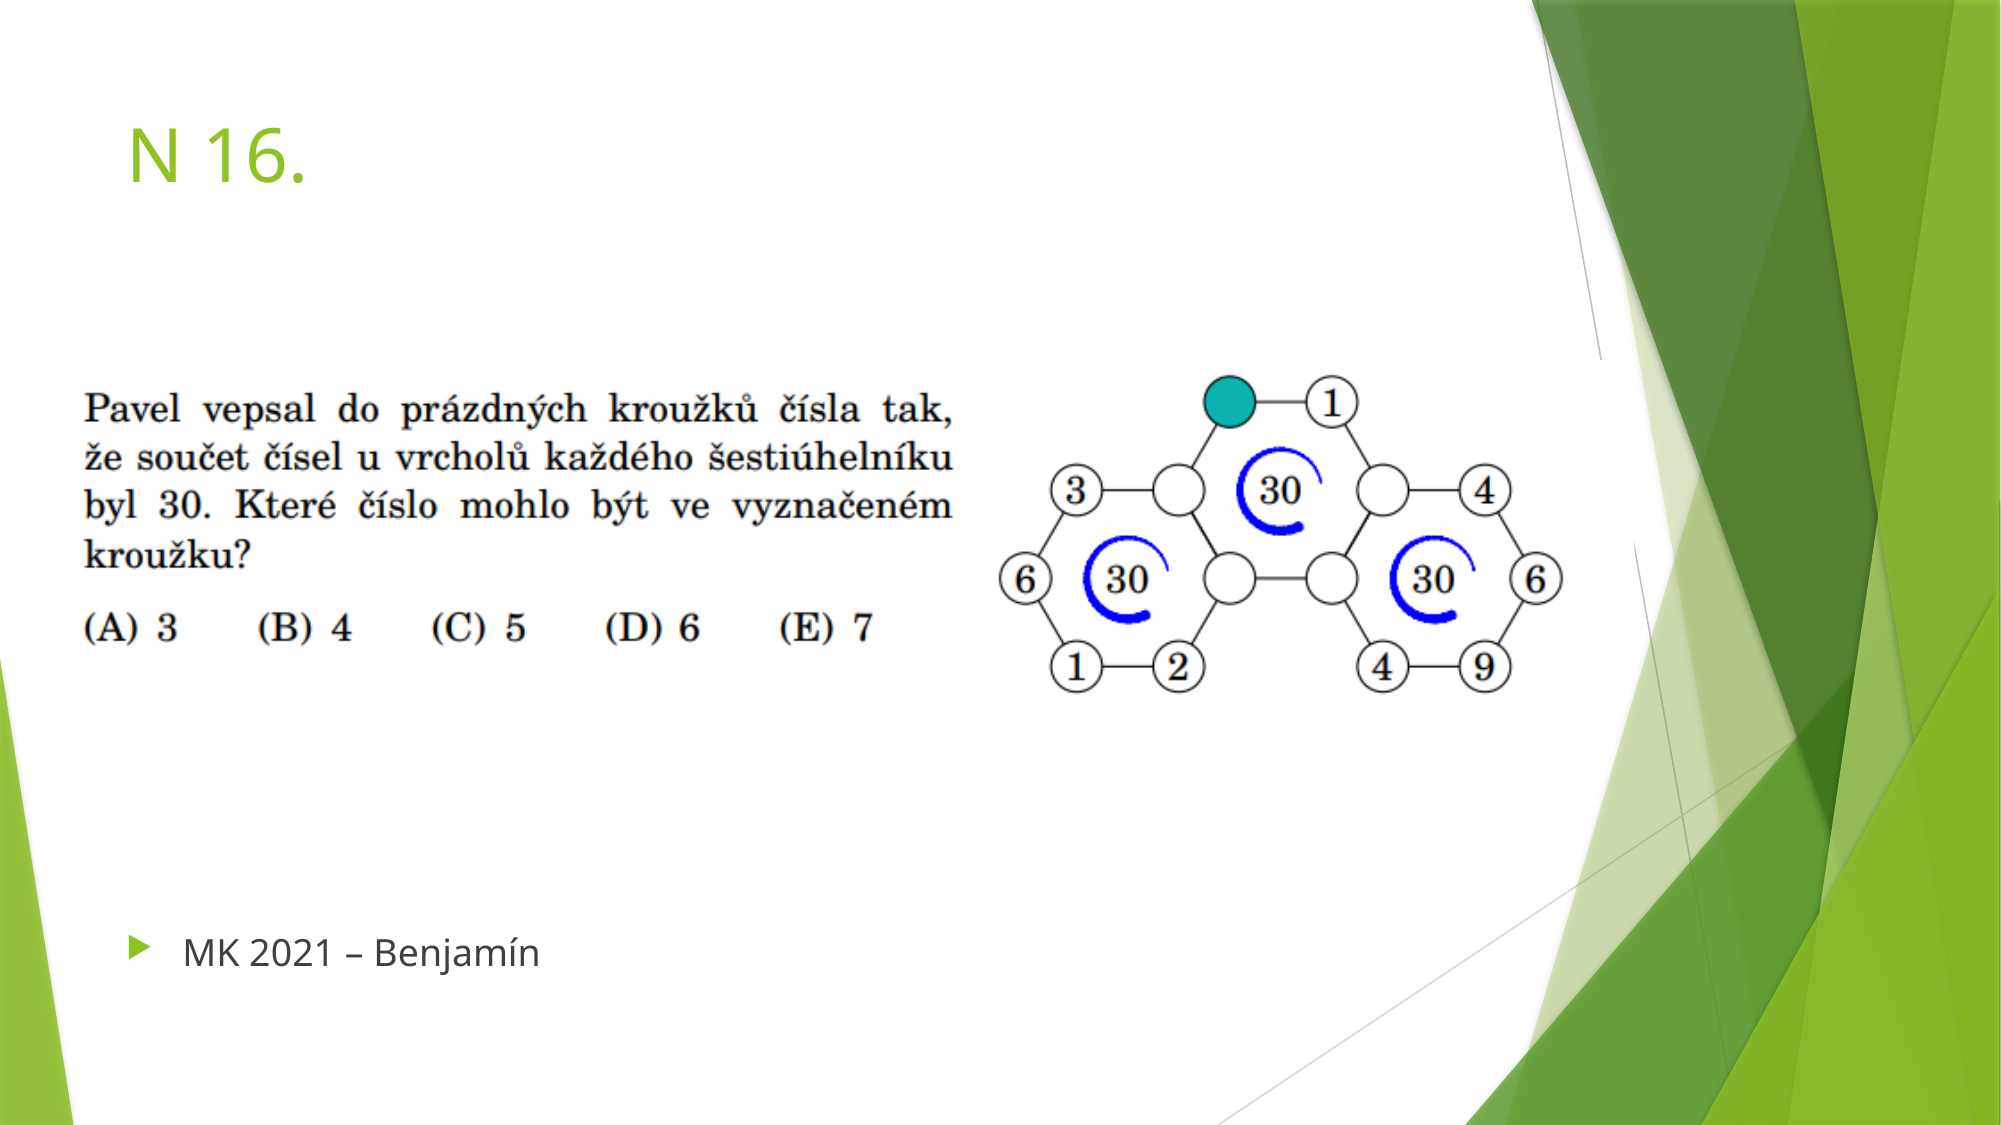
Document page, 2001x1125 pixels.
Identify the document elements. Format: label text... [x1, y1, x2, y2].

title N 16. [111, 99, 1522, 317]
list MK 2021 – Benjamín [111, 921, 1522, 992]
picture [74, 359, 1635, 723]
